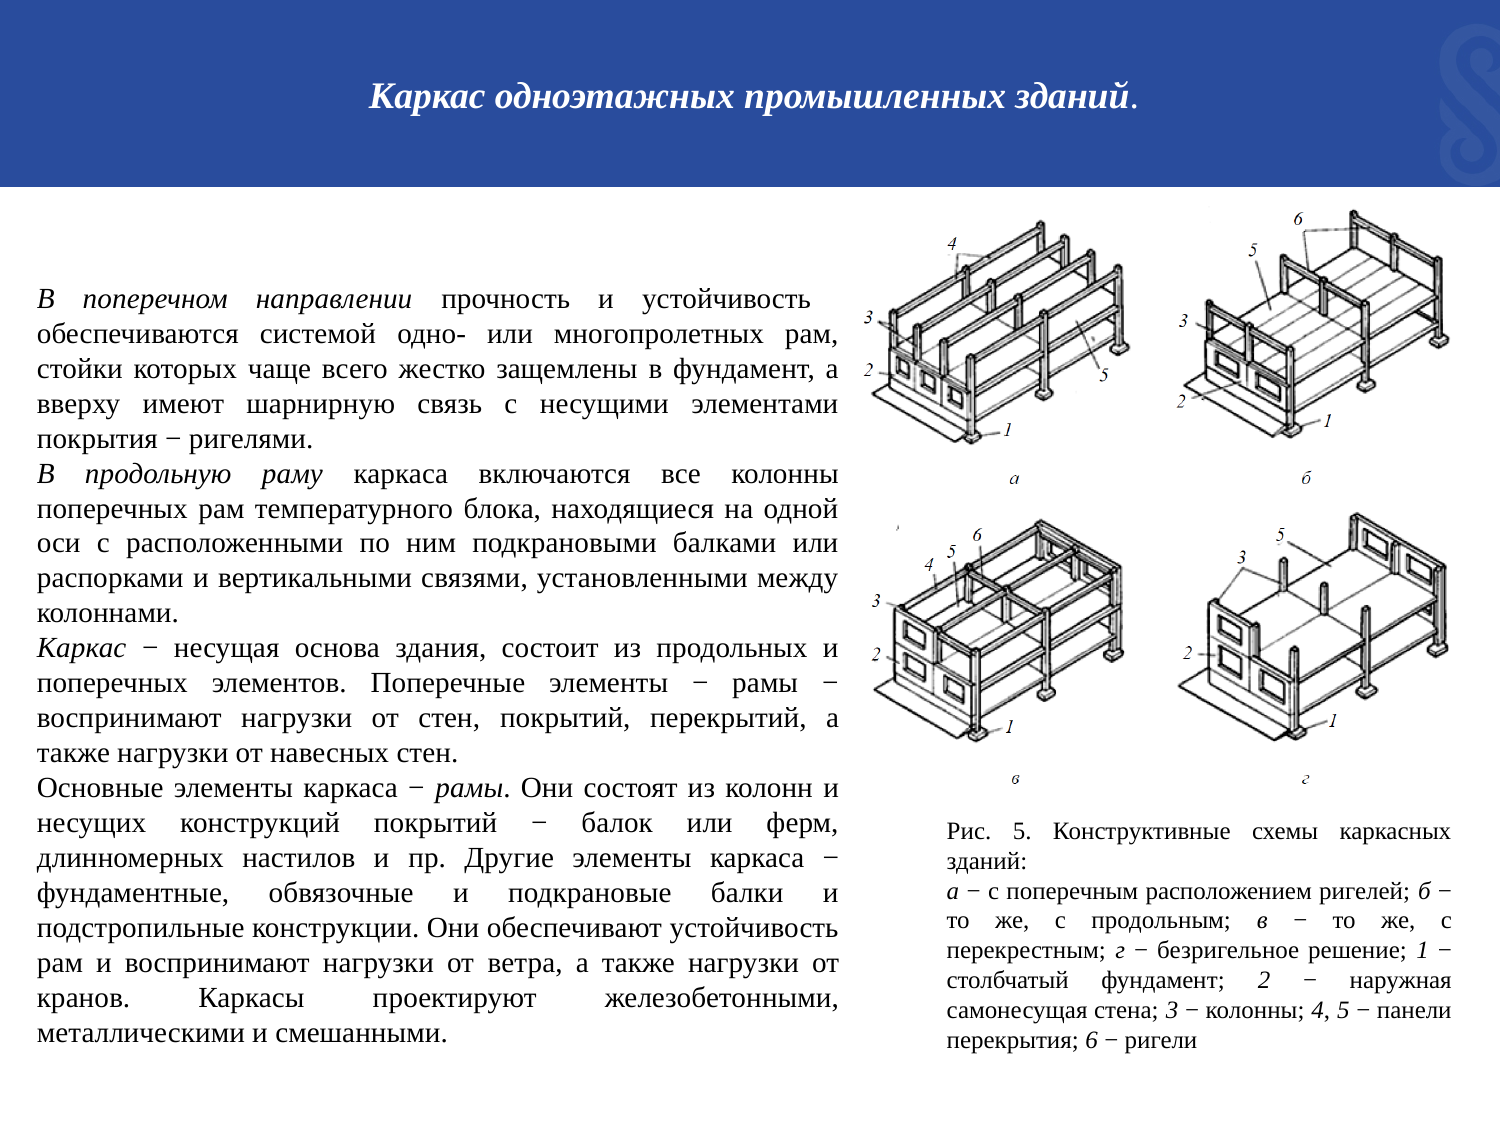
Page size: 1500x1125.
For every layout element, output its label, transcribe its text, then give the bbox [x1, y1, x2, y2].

text_box Рис. 5. Конструктивные схемы каркасных зданий: а − с поперечным расположением ригелей; б − то же, с продольным; в − то же, с перекрестным; г − безригельное решение; 1 − столбчатый фундамент; 2 − наружная самонесущая стена; 3 − колонны; 4, 5 − панели перекрытия; 6 − ригели [931, 806, 1467, 1062]
text_box В поперечном направлении прочность и устойчивость обеспечиваются системой одно- или многопролетных рам, стойки которых чаще всего жестко защемлены в фундамент, а вверху имеют шарнирную связь с несущими элементами покрытия − ригелями. В продольную раму каркаса включаются все колонны поперечных рам температурного блока, находящиеся на одной оси с расположенными по ним подкрановыми балками или распорками и вертикальными связями, установленными между колоннами. Каркас − несущая основа здания, состоит из продольных и поперечных элементов. Поперечные элементы − рамы − воспринимают нагрузки от стен, покрытий, перекрытий, а также нагрузки от навесных стен. Основные элементы каркаса − рамы. Они состоят из колонн и несущих конструкций покрытий − балок или ферм, длинномерных настилов и пр. Другие элементы каркаса − фундаментные, обвязочные и подкрановые балки и подстропильные конструкции. Они обеспечивают устойчивость рам и воспринимают нагрузки от ветра, а также нагрузки от кранов. Каркасы проектируют железобетонными, металлическими и смешанными. [22, 271, 855, 1056]
picture [0, 0, 1500, 1125]
text_box Каркас одноэтажных промышленных зданий. [354, 63, 1255, 124]
